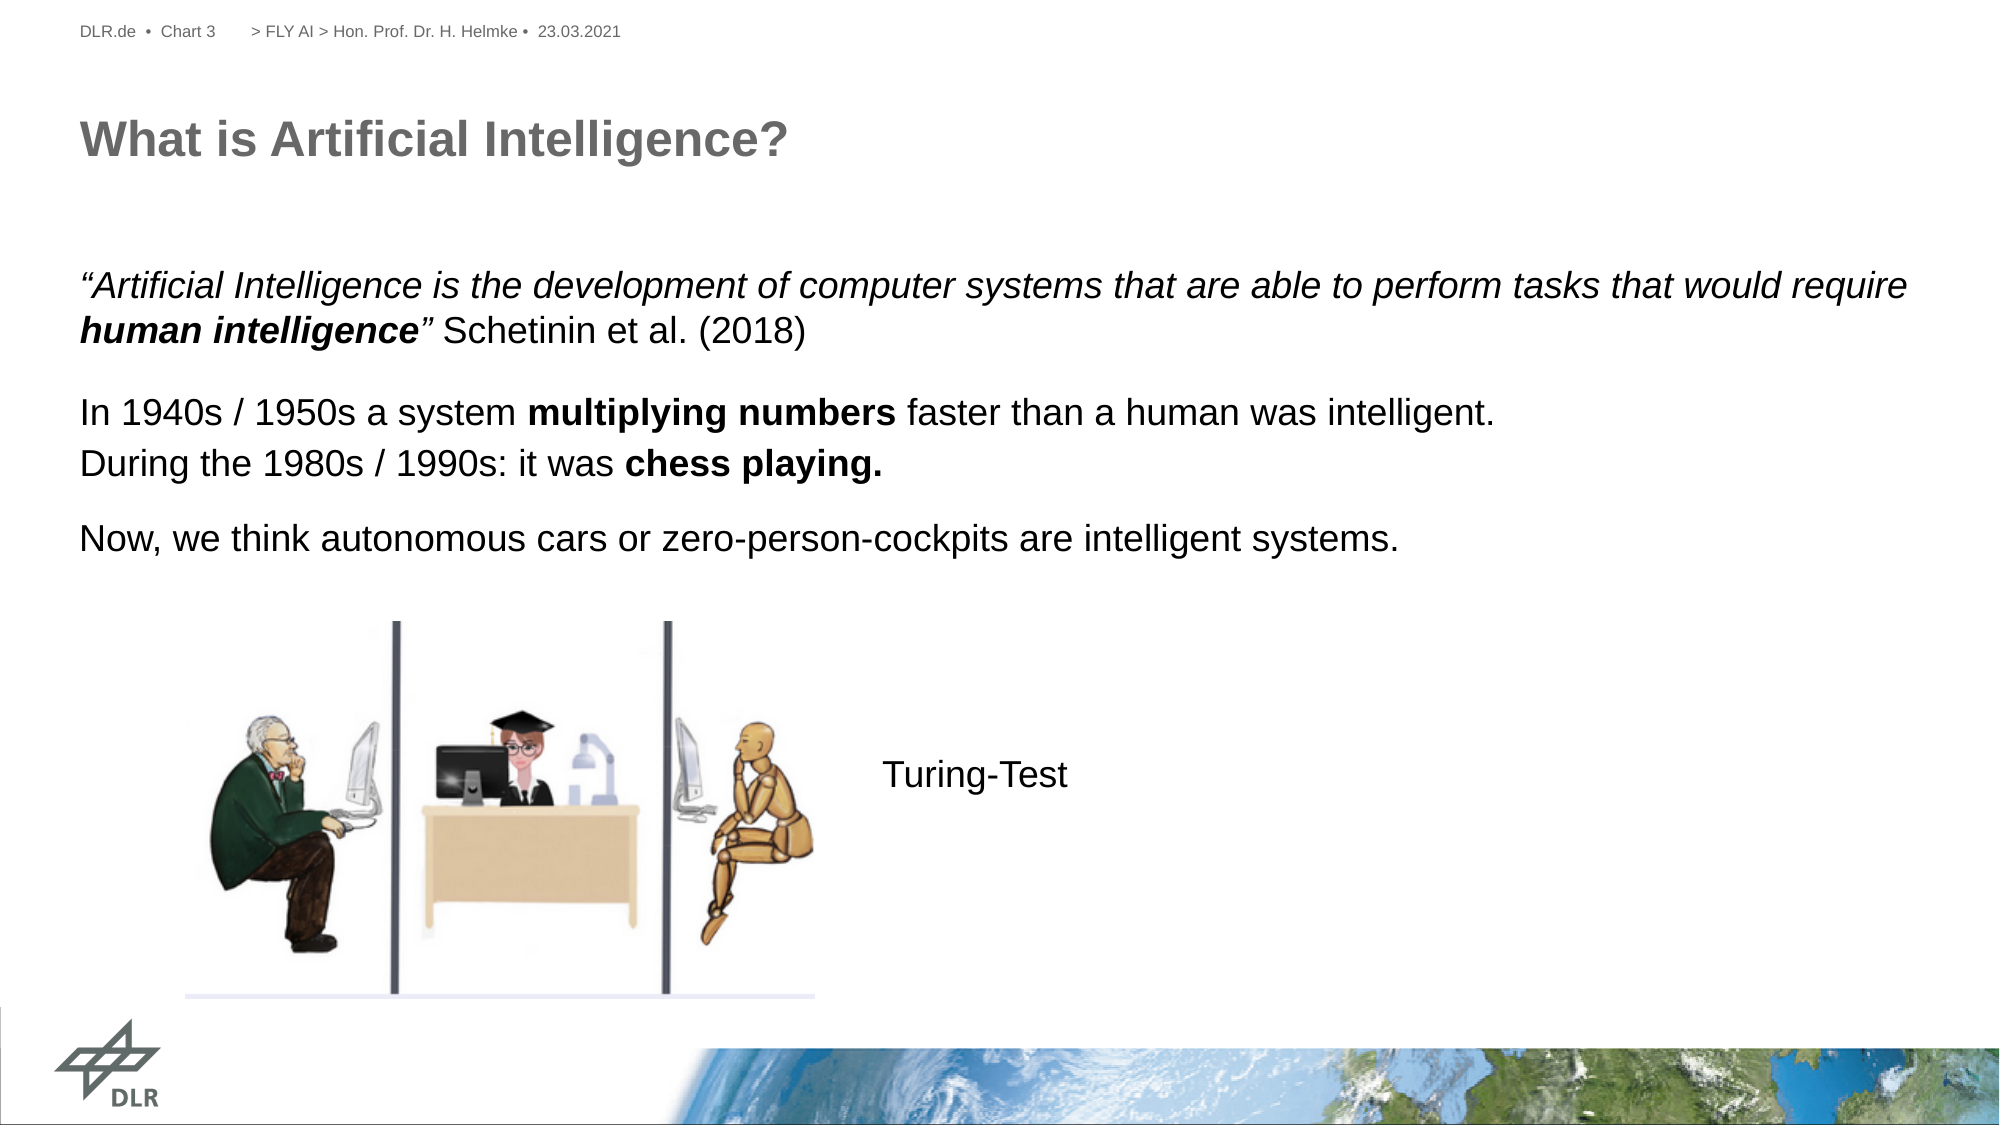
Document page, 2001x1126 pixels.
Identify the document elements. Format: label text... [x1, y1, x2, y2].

slide_number DLR.de • Chart 3 [79, 20, 251, 45]
title What is Artificial Intelligence? [79, 106, 1921, 228]
text_box Now, we think autonomous cars or zero-person-cockpits are intelligent systems. [79, 514, 1920, 575]
list “Artificial Intelligence is the development of computer systems that are able to perform tasks that would require human intelligence” Schetinin et al. (2018) [79, 261, 1921, 383]
picture [184, 621, 816, 999]
footer > FLY AI > Hon. Prof. Dr. H. Helmke • 23.03.2021 [251, 20, 1921, 45]
text_box In 1940s / 1950s a system multiplying numbers faster than a human was intelligent. During the 1980s / 1990s: it was chess playing. [79, 387, 1921, 509]
picture [0, 1007, 2000, 1125]
text_box Turing-Test [882, 749, 1095, 810]
